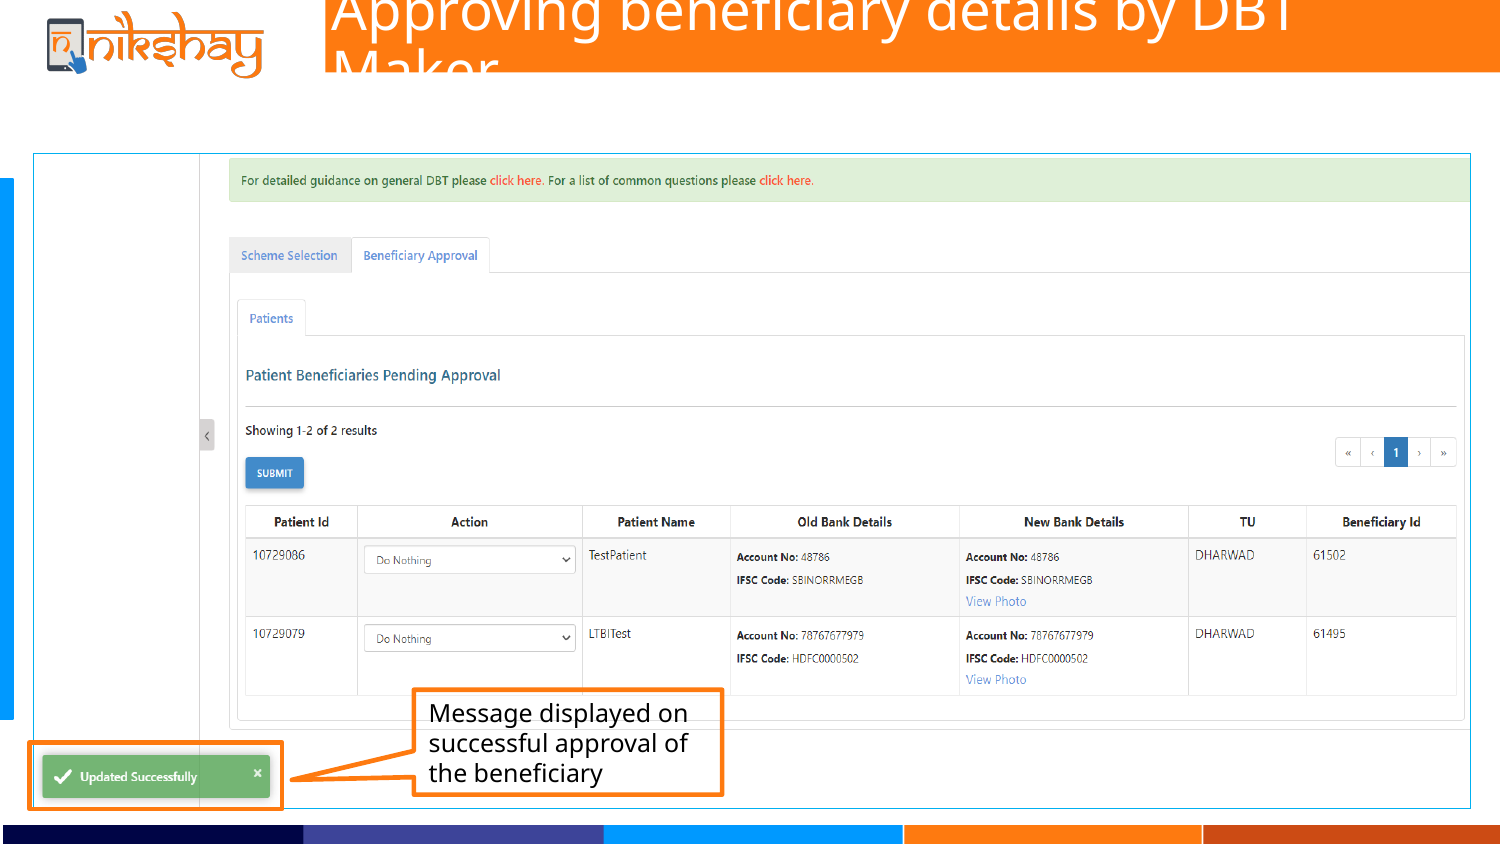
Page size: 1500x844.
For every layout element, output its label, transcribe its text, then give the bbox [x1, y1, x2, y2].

picture [41, 0, 269, 92]
picture [32, 155, 1469, 810]
picture [3, 825, 1500, 844]
text_box Approving beneficiary details by DBT Maker [320, 0, 1483, 86]
